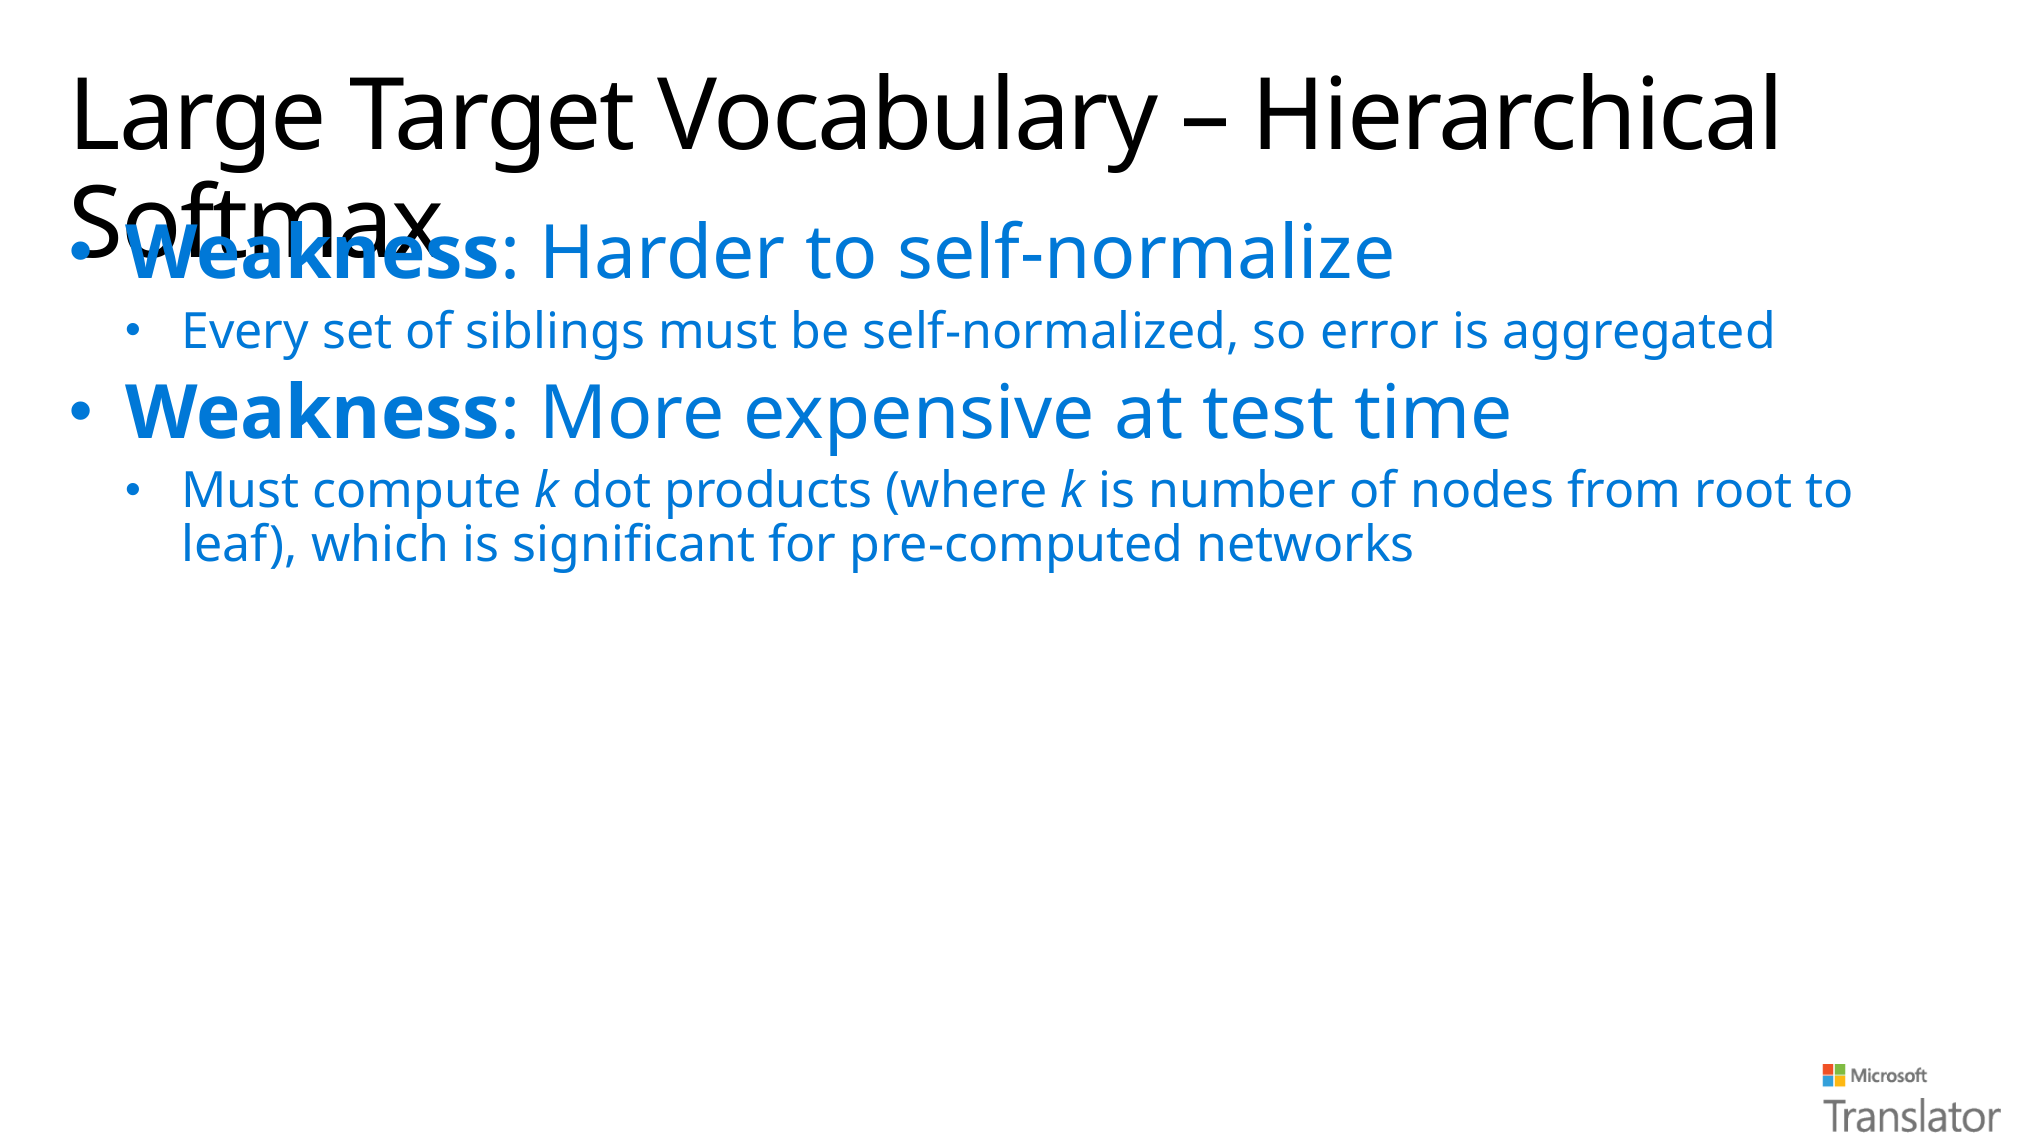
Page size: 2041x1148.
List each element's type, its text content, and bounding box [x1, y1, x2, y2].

picture [1822, 1064, 2001, 1133]
title Large Target Vocabulary – Hierarchical Softmax [45, 48, 1996, 198]
list Weakness: Harder to self-normalize Every set of siblings must be self-normalized, so error is aggregated Weakness: More expensive at test time Must compute k dot products (where k is number of nodes from root to leaf), which is significant for pre-computed networks [45, 198, 1996, 599]
